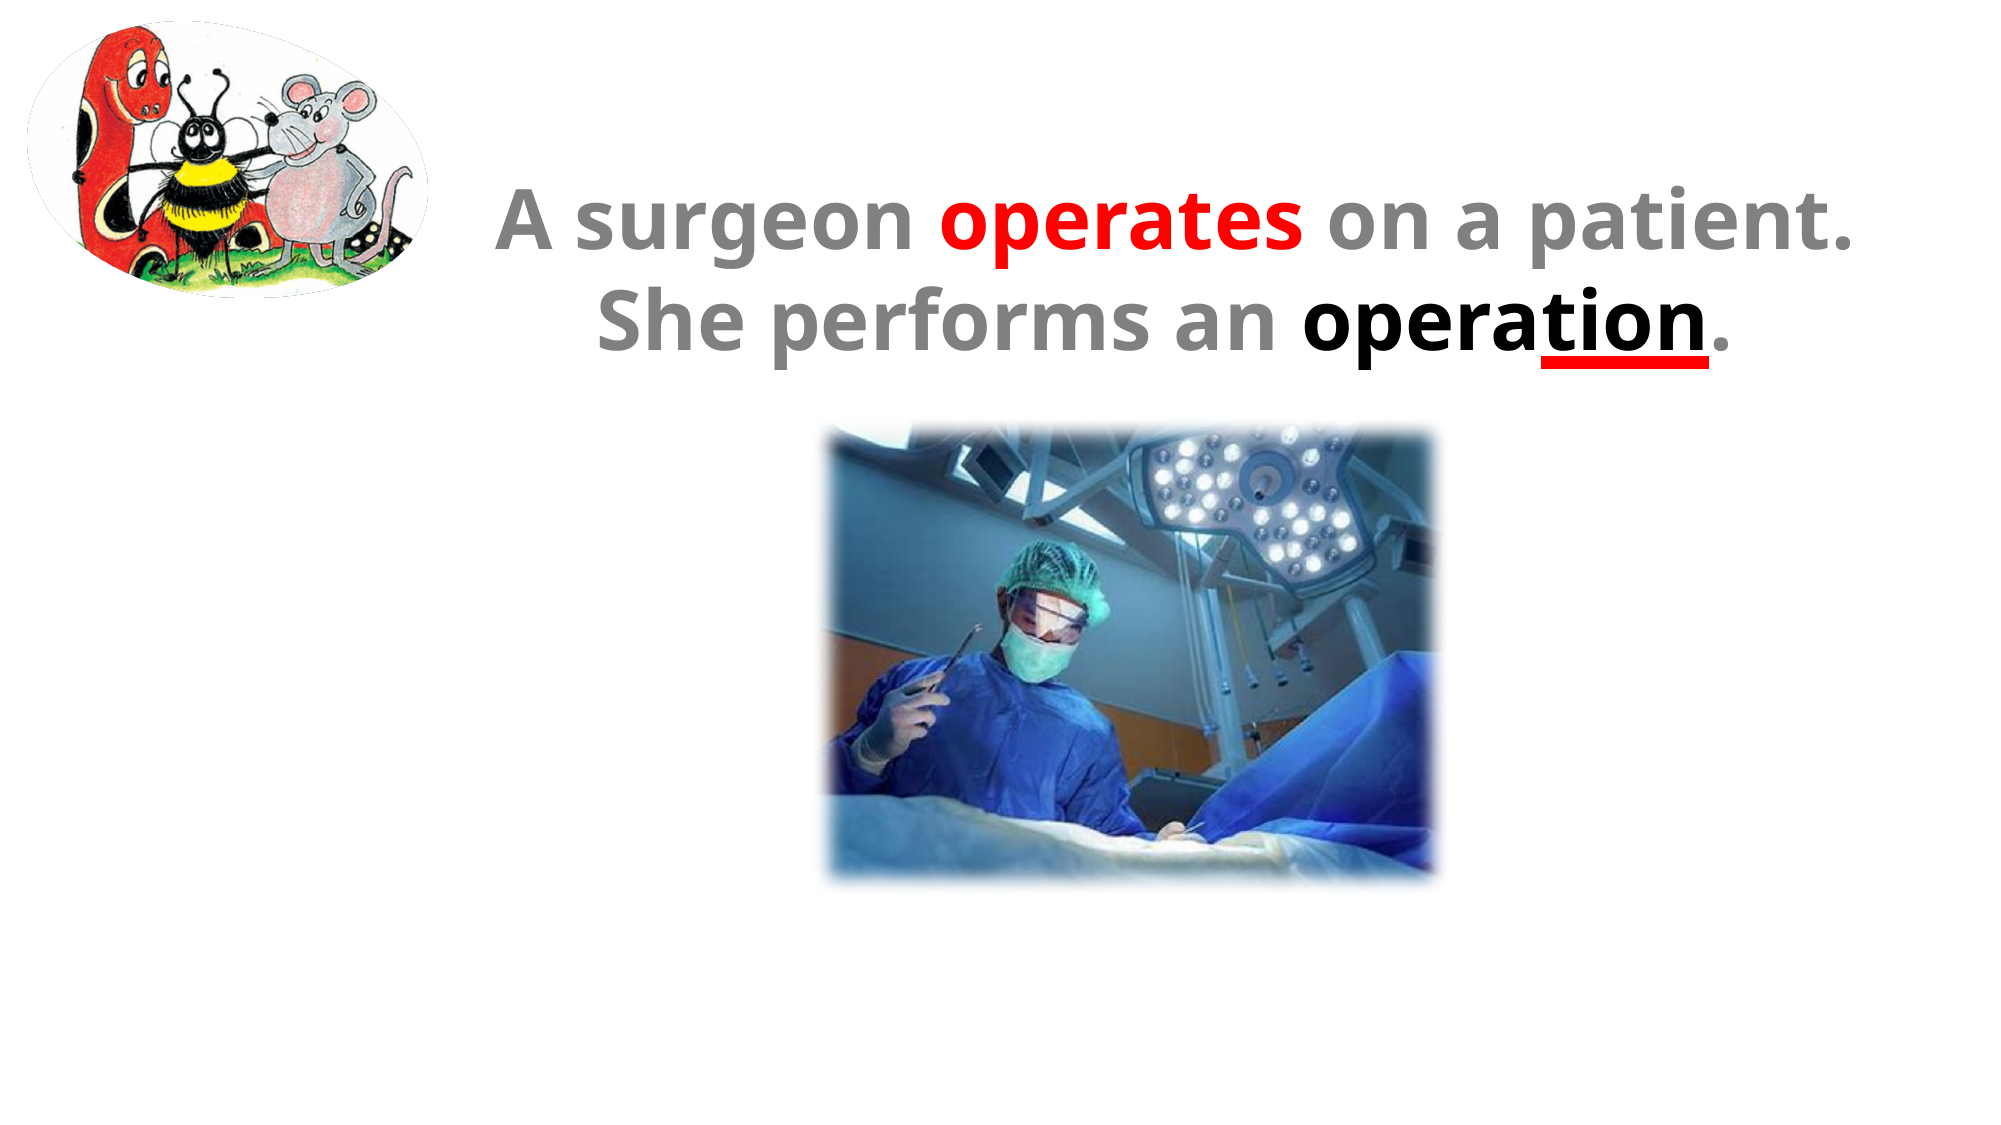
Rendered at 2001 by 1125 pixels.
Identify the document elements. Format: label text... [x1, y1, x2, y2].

text_box A surgeon operates on a patient. She performs an operation. [306, 159, 2000, 374]
picture [27, 21, 428, 298]
picture [812, 416, 1449, 895]
